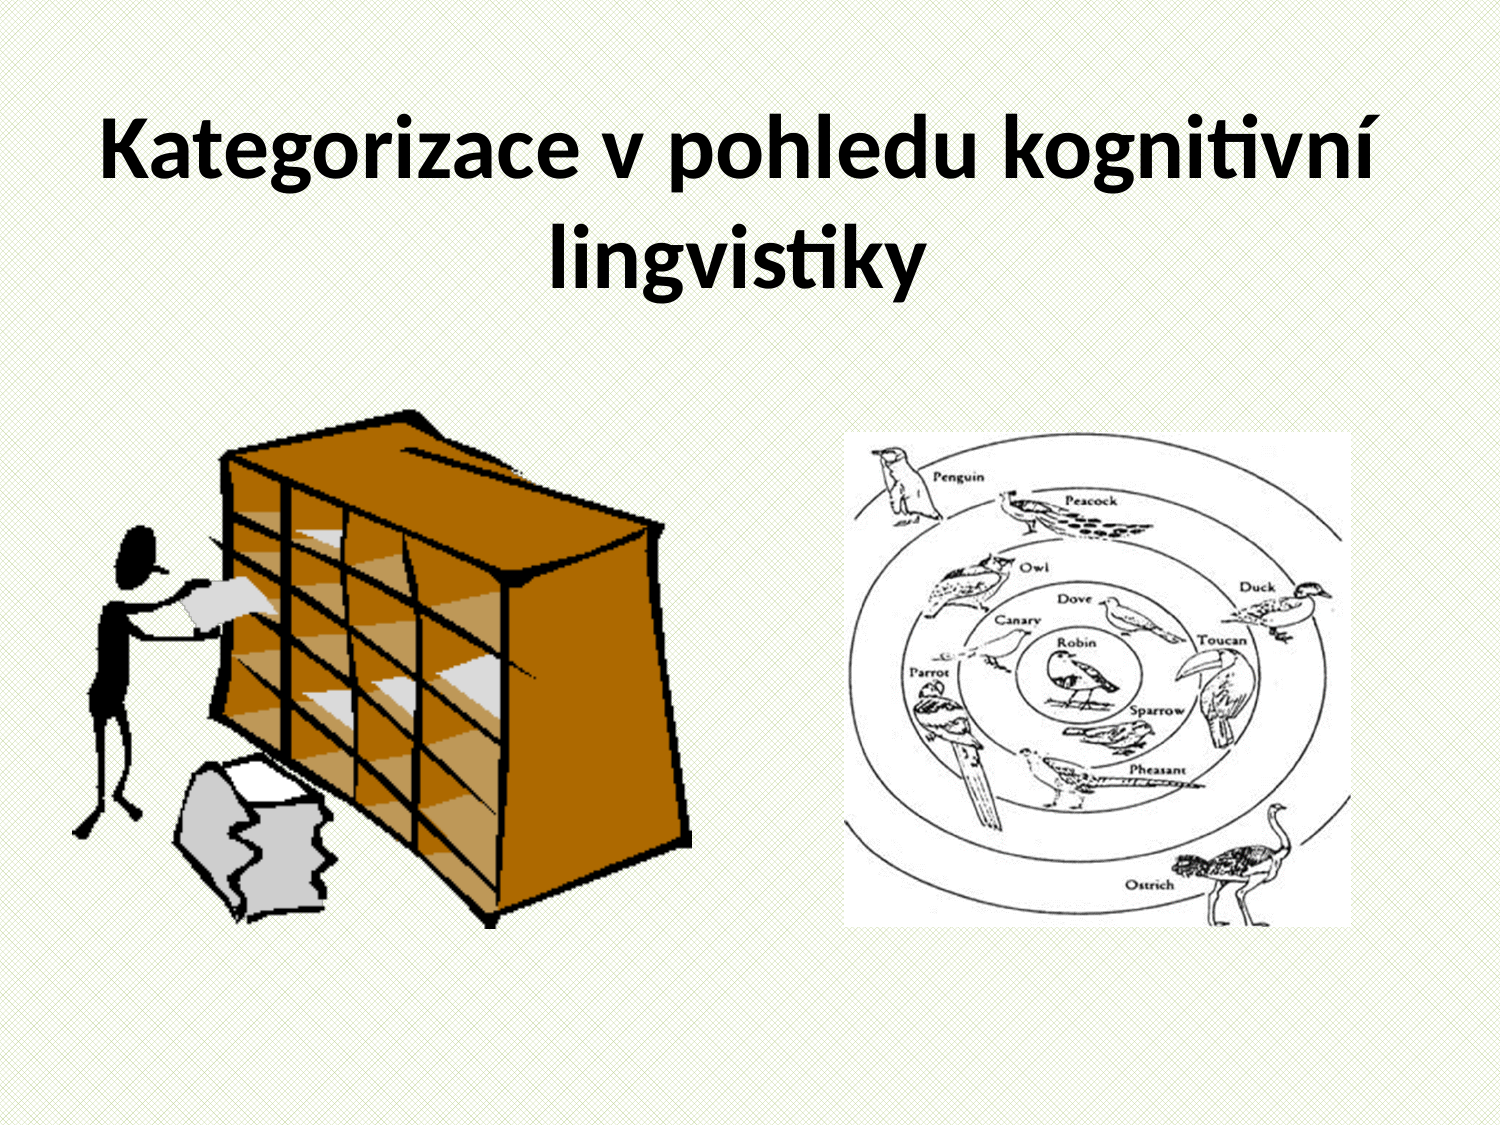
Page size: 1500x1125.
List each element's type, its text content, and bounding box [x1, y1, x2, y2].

title Kategorizace v pohledu kognitivní lingvistiky [64, 77, 1412, 316]
picture [844, 432, 1351, 928]
picture [71, 408, 693, 929]
